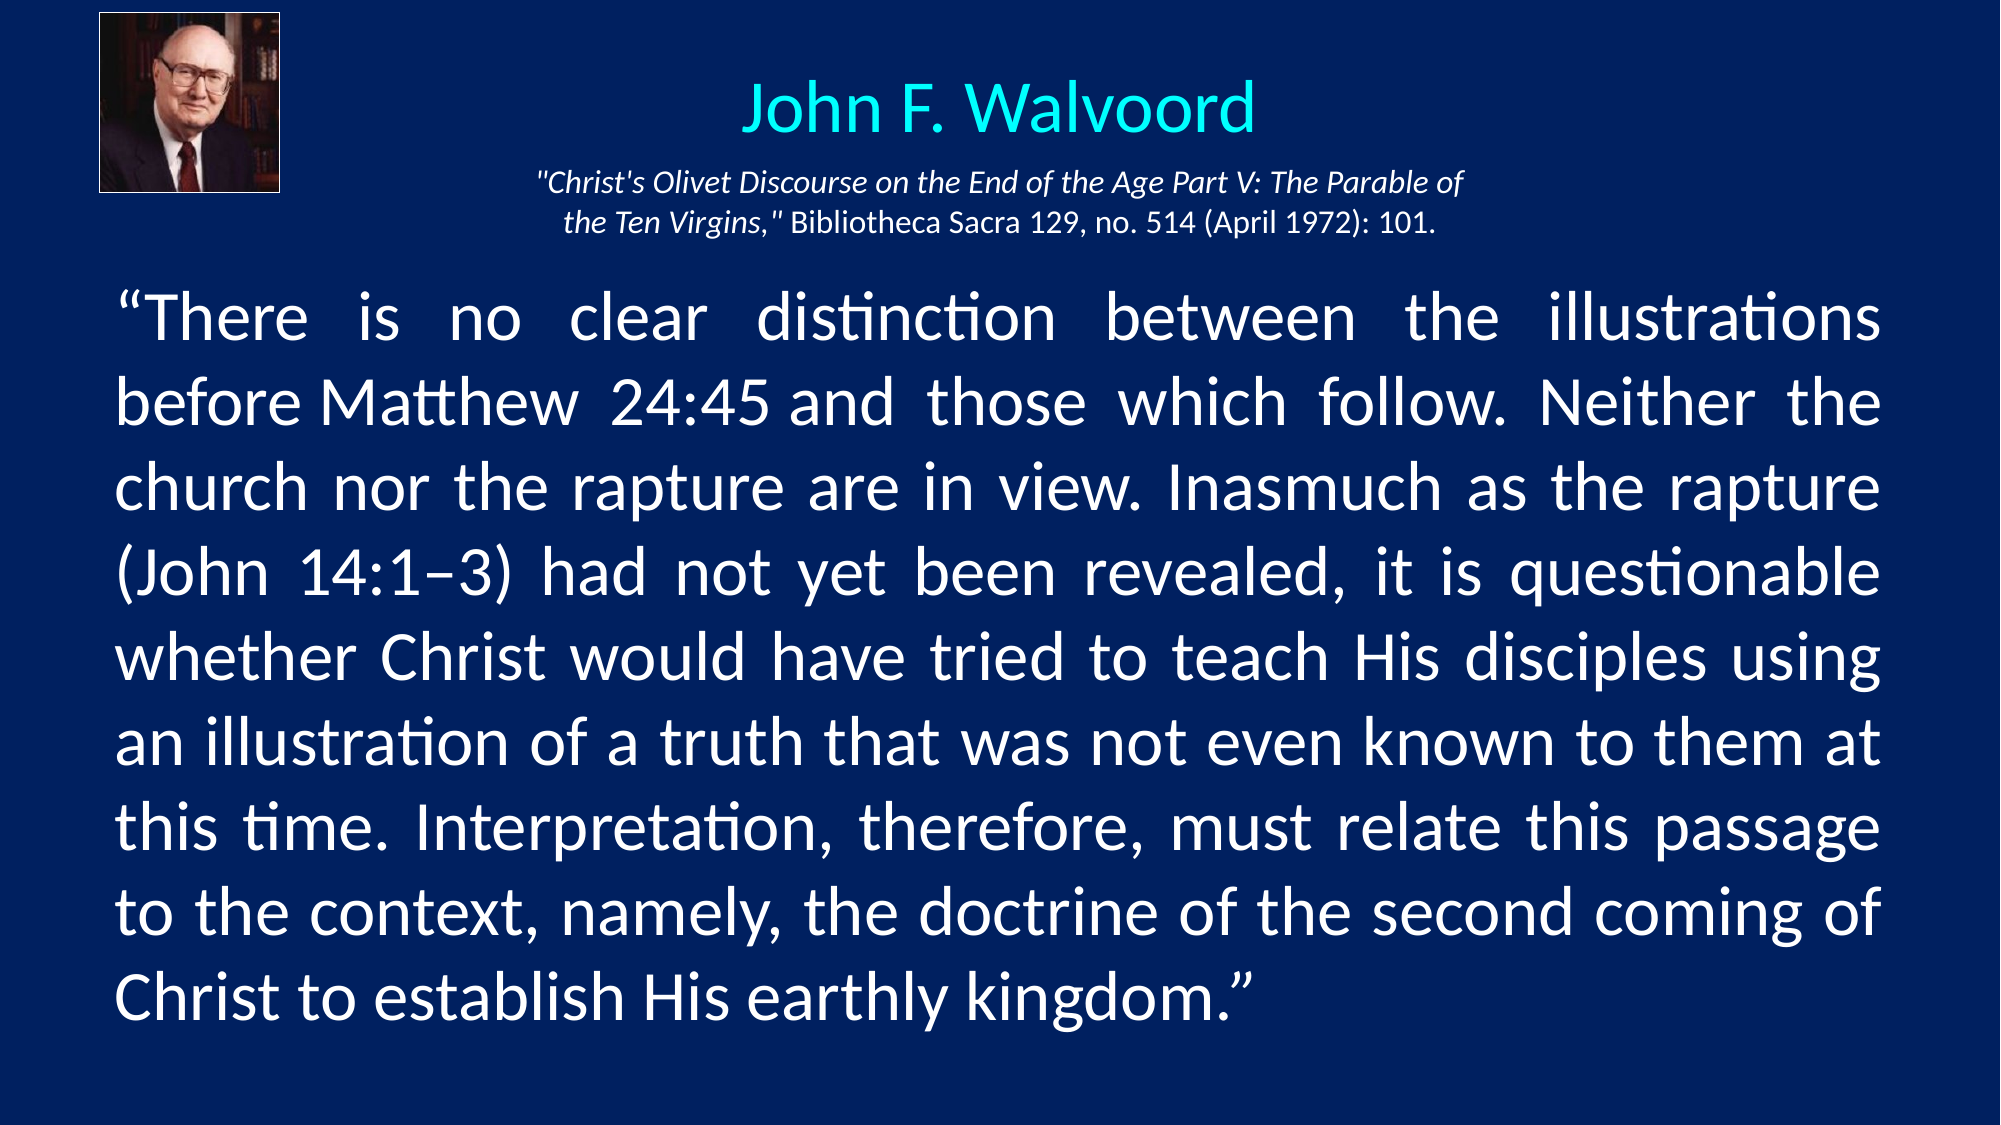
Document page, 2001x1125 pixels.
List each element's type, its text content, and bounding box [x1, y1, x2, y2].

text_box John F. Walvoord "Christ's Olivet Discourse on the End of the Age Part V: The Parable of the Ten Virgins," Bibliotheca Sacra 129, no. 514 (April 1972): 101. [511, 50, 1489, 248]
list “There is no clear distinction between the illustrations before Matthew 24:45 and those which follow. Neither the church nor the rapture are in view. Inasmuch as the rapture (John 14:1–3) had not yet been revealed, it is questionable whether Christ would have tried to teach His disciples using an illustration of a truth that was not even known to them at this time. Interpretation, therefore, must relate this passage to the context, namely, the doctrine of the second coming of Christ to establish His earthly kingdom.” [99, 262, 1901, 1029]
picture [99, 12, 281, 193]
